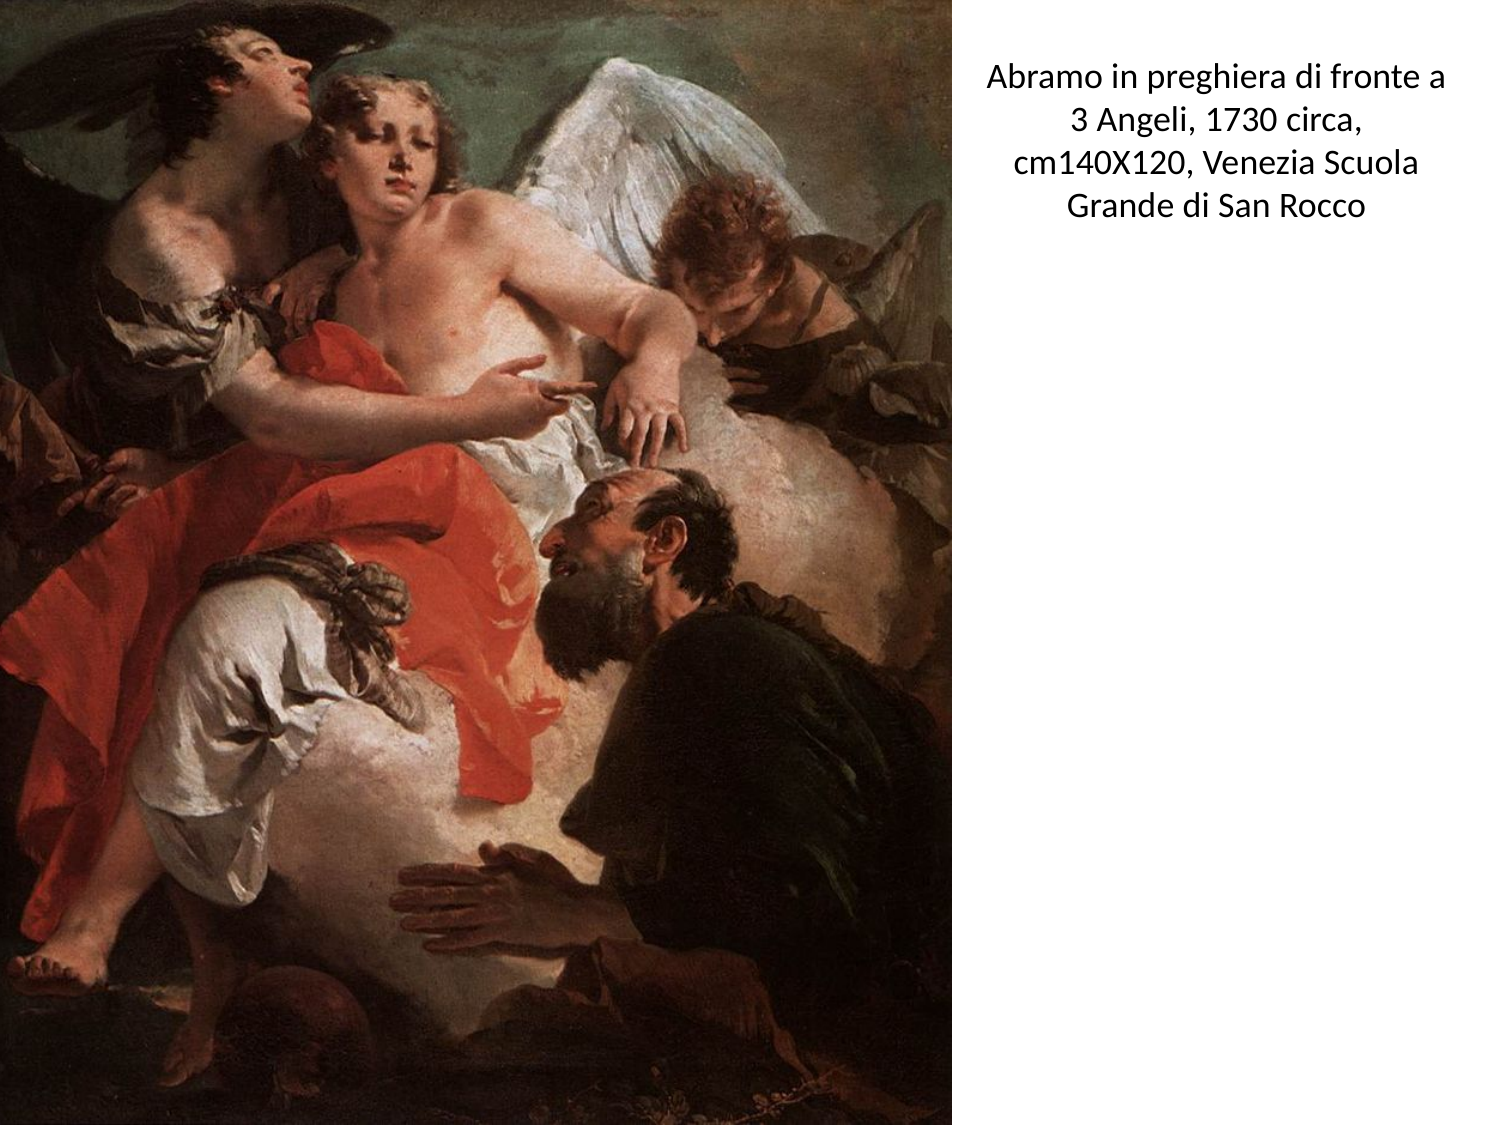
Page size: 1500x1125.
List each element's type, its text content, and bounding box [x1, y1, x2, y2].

title Abramo in preghiera di fronte a 3 Angeli, 1730 circa, cm140X120, Venezia Scuola Grande di San Rocco [962, 45, 1471, 233]
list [0, 0, 953, 1125]
